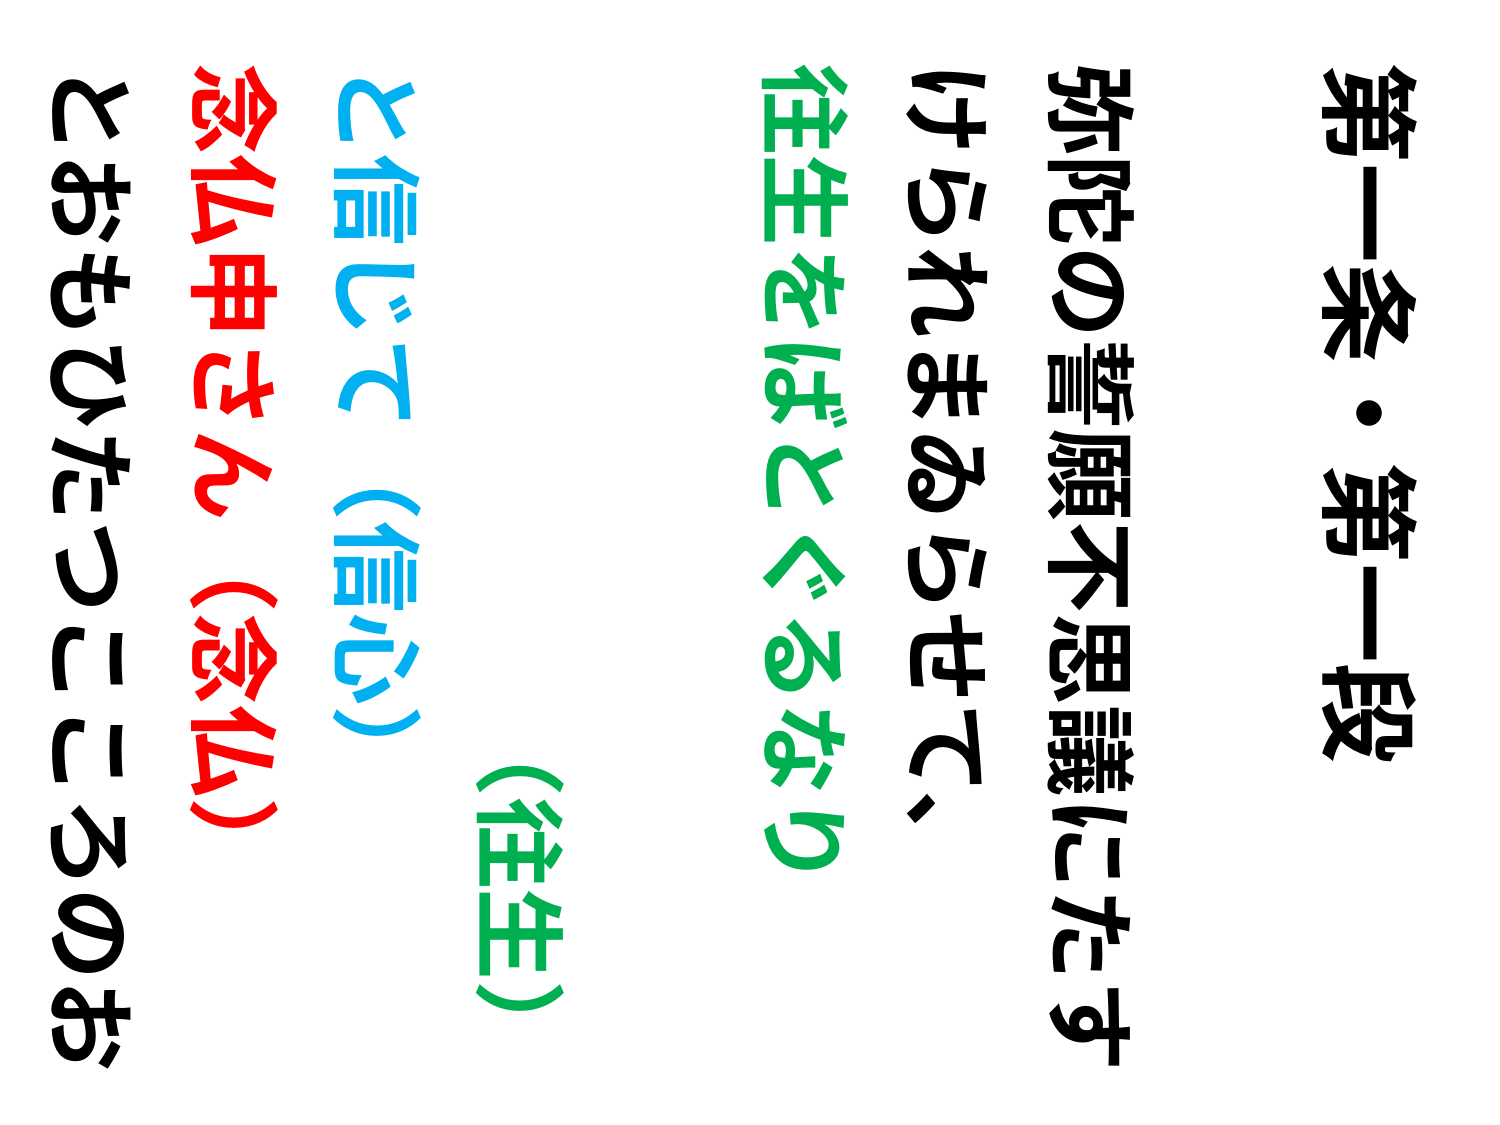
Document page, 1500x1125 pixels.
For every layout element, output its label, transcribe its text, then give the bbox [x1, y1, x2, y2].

text_box 第一条・第一段 弥陀の誓願不思議にたすけられまゐらせて、 往生をばとぐるなり （往生） と信じて（信心） 念仏申さん（念仏） とおもひたつこころのおこるとき、 [0, 48, 1475, 1124]
